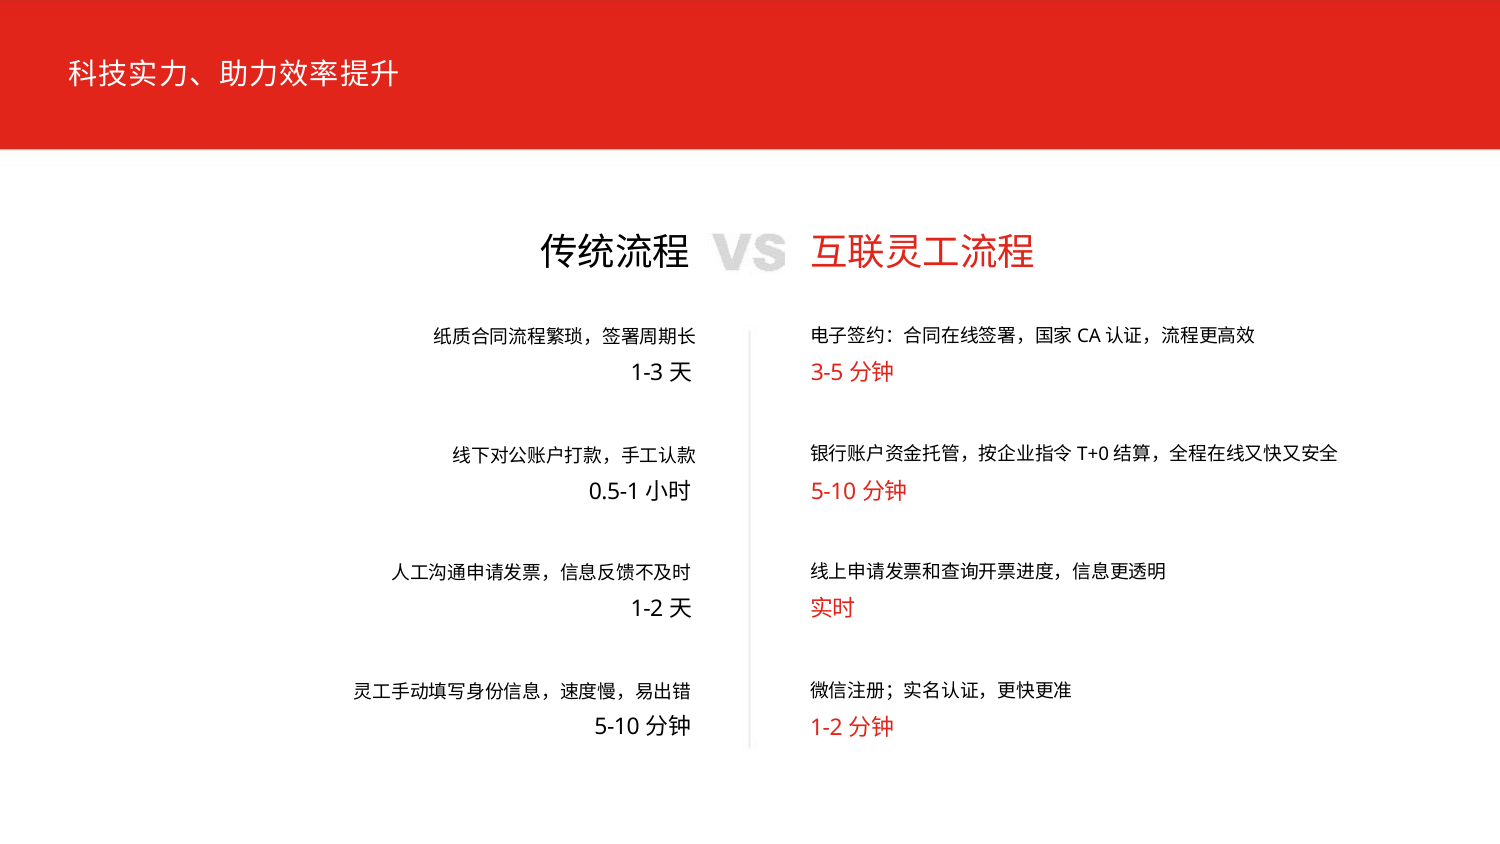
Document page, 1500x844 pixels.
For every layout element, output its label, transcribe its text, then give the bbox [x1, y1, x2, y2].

text_box 1-3天 [630, 360, 718, 386]
text_box 1-2天 [630, 596, 718, 622]
text_box 5-10分钟 [594, 714, 720, 740]
text_box 纸质合同流程繁琐，签署周期长 [433, 326, 717, 347]
text_box 5-10分钟 [810, 479, 936, 505]
text_box 线上申请发票和查询开票进度，信息更透明 [810, 562, 1187, 583]
text_box 线下对公账户打款，手工认款 [452, 445, 717, 466]
text_box 人工沟通申请发票，信息反馈不及时 [391, 562, 712, 583]
text_box 互联灵工流程 [810, 232, 1069, 273]
text_box 科技实力、助力效率提升 [68, 58, 417, 91]
text_box [0, 0, 1500, 844]
text_box 传统流程 [540, 232, 716, 273]
text_box 灵工手动填写身份信息，速度慢，易出错 [353, 681, 708, 702]
text_box 电子签约：合同在线签署，国家CA认证，流程更高效 [810, 326, 1261, 347]
text_box 银行账户资金托管，按企业指令T+0结算，全程在线又快又安全 [810, 444, 1349, 465]
text_box 实时 [810, 596, 882, 622]
text_box 0.5-1小时 [588, 479, 720, 505]
text_box 3-5分钟 [810, 360, 922, 386]
text_box 1-2分钟 [810, 715, 921, 741]
text_box 微信注册；实名认证，更快更准 [810, 681, 1287, 702]
